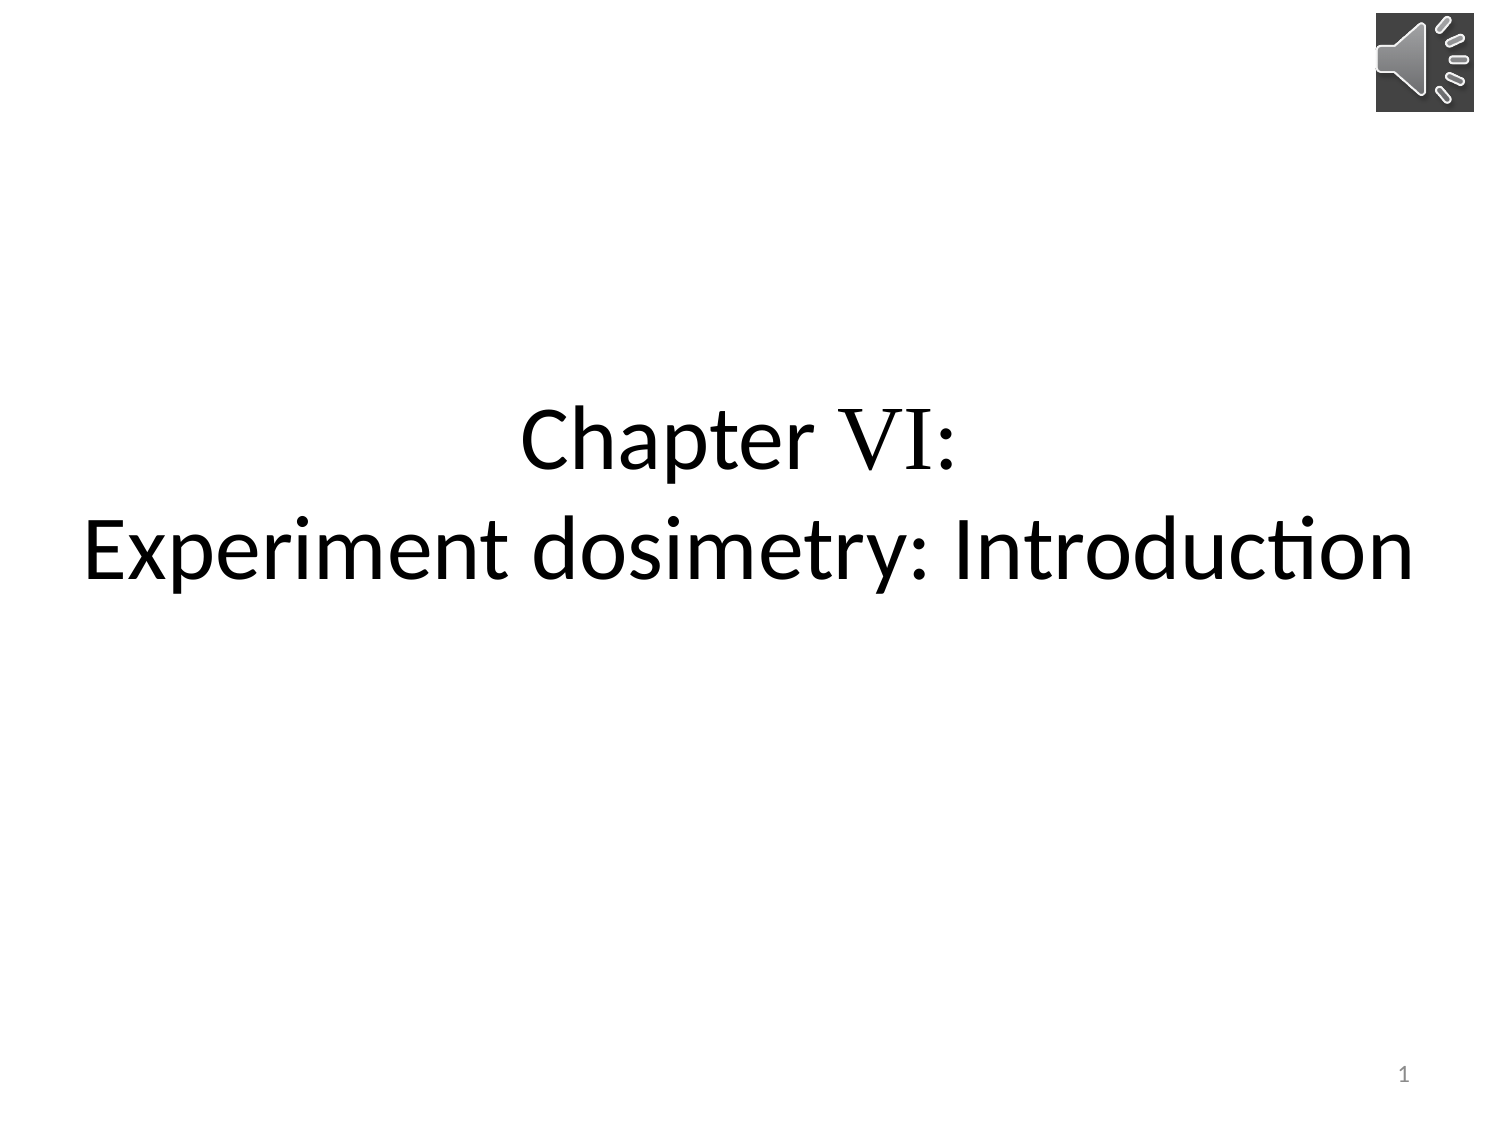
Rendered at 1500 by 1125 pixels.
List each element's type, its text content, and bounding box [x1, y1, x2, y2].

picture [1374, 12, 1476, 113]
title Chapter VI: Experiment dosimetry: Introduction [0, 224, 1500, 750]
slide_number 1 [1074, 1042, 1425, 1103]
